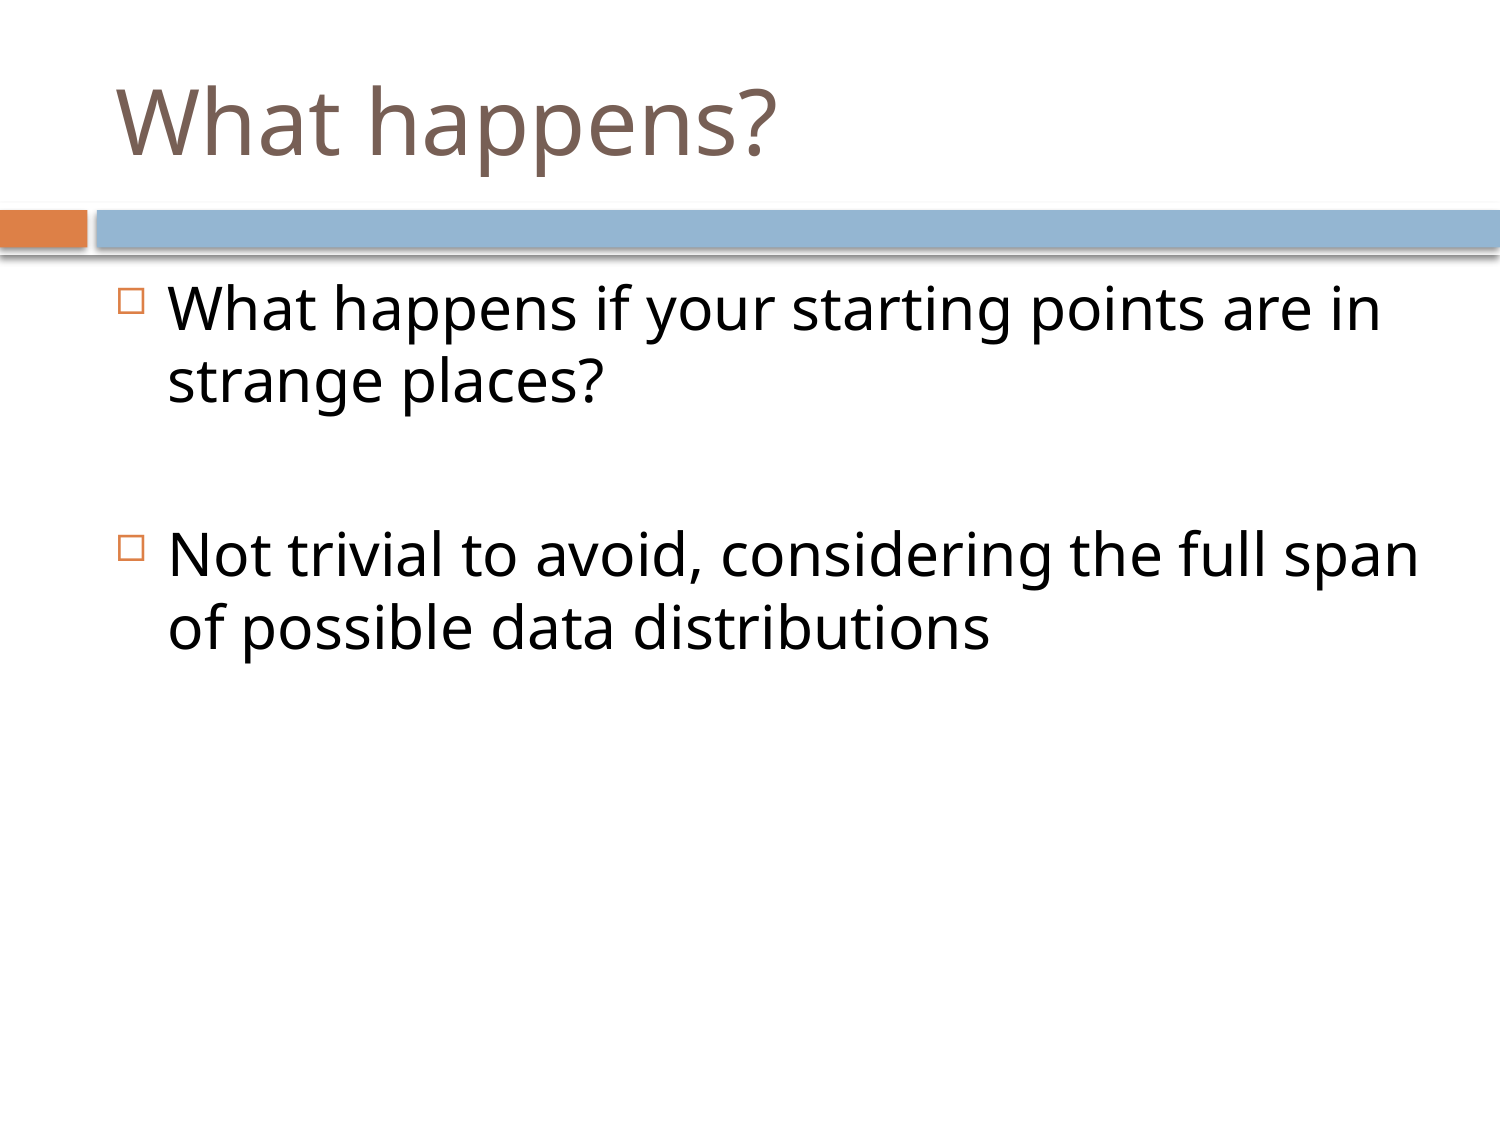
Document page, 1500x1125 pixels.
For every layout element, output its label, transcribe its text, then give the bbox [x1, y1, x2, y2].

title What happens? [100, 37, 1438, 200]
list What happens if your starting points are in strange places? Not trivial to avoid, considering the full span of possible data distributions [100, 262, 1438, 1005]
